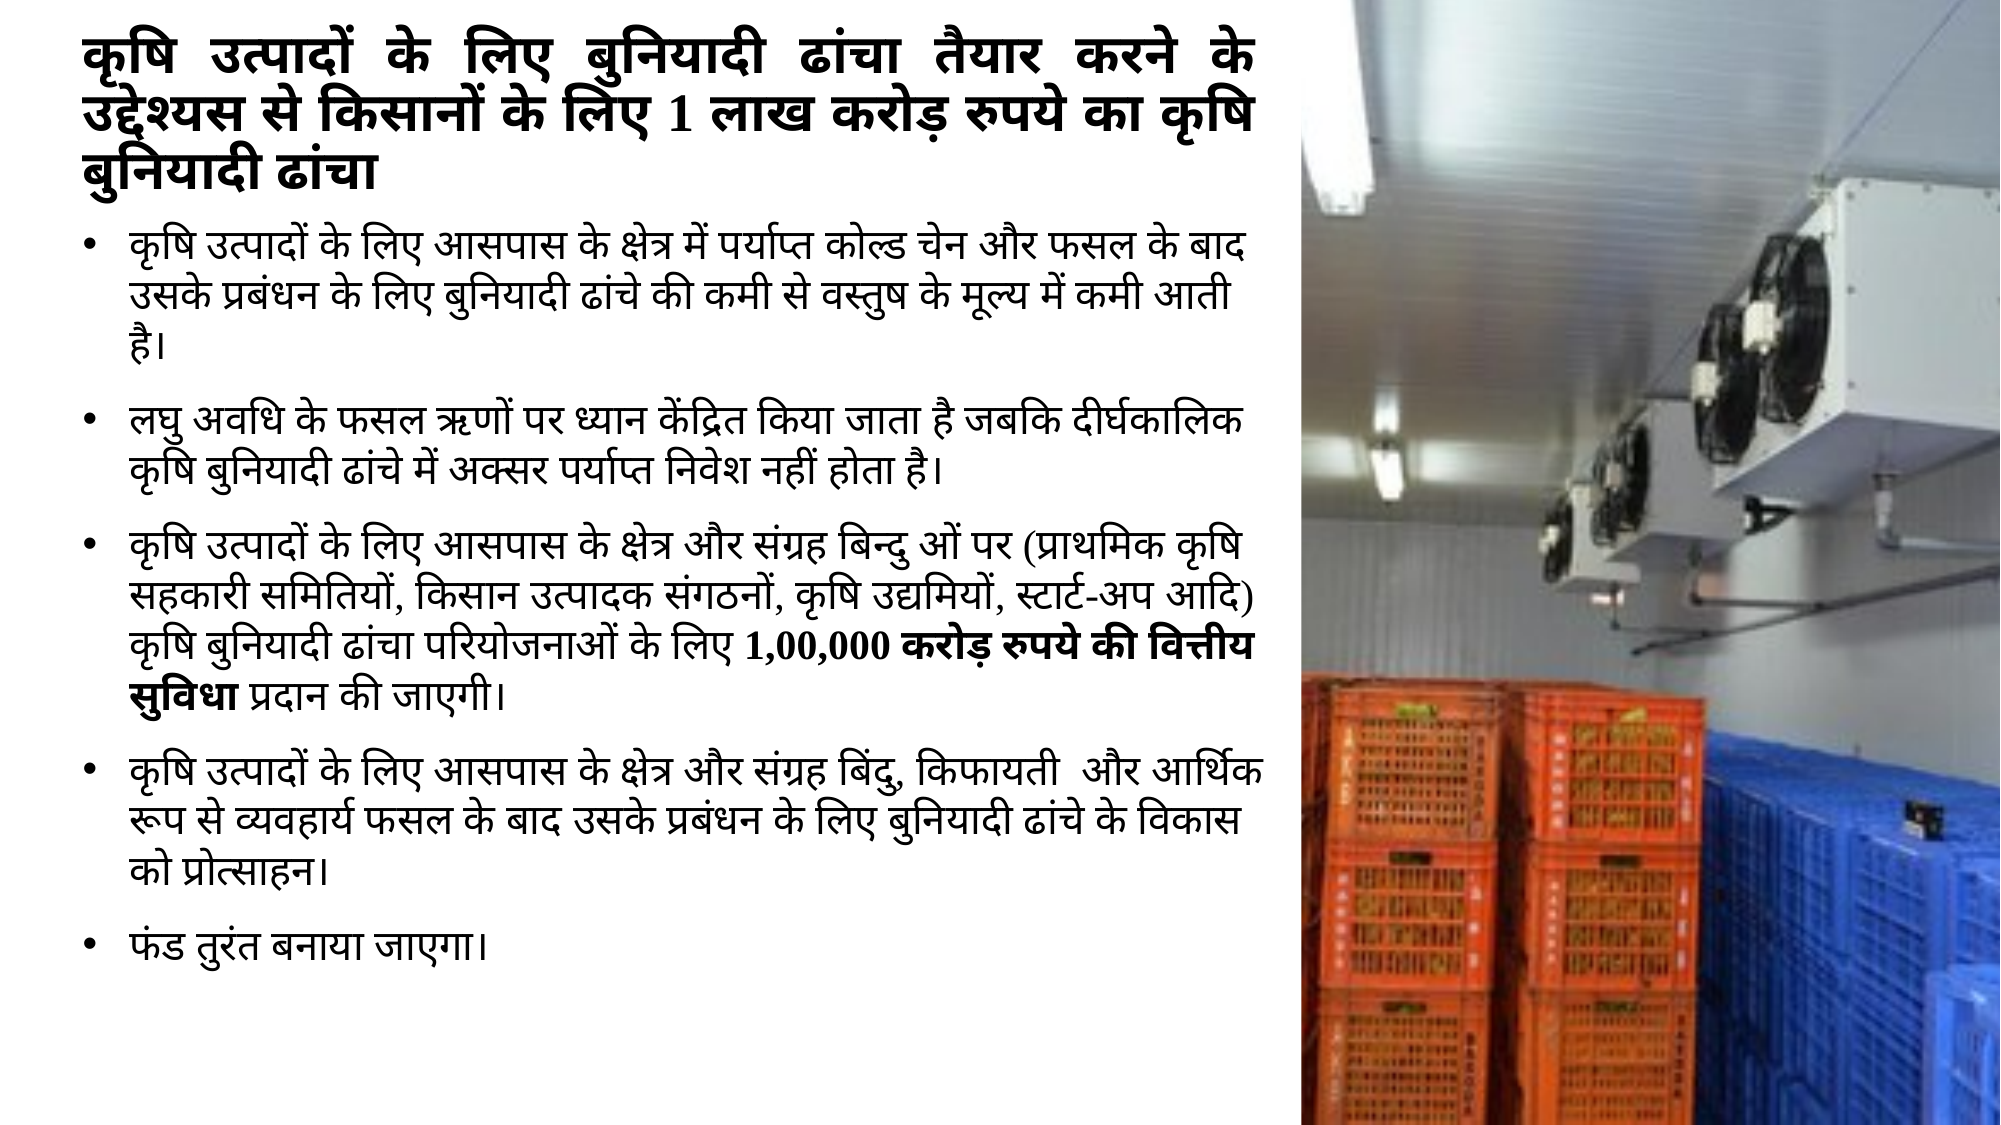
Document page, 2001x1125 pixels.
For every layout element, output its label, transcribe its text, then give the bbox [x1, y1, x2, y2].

list कृषि उत्पादों के लिए आसपास के क्षेत्र में पर्याप्त कोल्ड चेन और फसल के बाद उसके प्रबंधन के लिए बुनियादी ढांचे की कमी से वस्तुष के मूल्य में कमी आती है। लघु अवधि के फसल ऋणों पर ध्यान केंद्रित किया जाता है जबकि दीर्घकालिक कृषि बुनियादी ढांचे में अक्सर पर्याप्त निवेश नहीं होता है। कृषि उत्पादों के लिए आसपास के क्षेत्र और संग्रह बिन्दु ओं पर (प्राथमिक कृषि सहकारी समितियों, किसान उत्पादक संगठनों, कृषि उद्यमियों, स्टार्ट-अप आदि) कृषि बुनियादी ढांचा परियोजनाओं के लिए 1,00,000 करोड़ रुपये की वित्तीय सुविधा प्रदान की जाएगी। कृषि उत्पादों के लिए आसपास के क्षेत्र और संग्रह बिंदु, किफायती और आर्थिक रूप से व्यवहार्य फसल के बाद उसके प्रबंधन के लिए बुनियादी ढांचे के विकास को प्रोत्साहन। फंड तुरंत बनाया जाएगा। [68, 210, 1285, 1003]
picture [1301, 0, 2000, 1125]
title कृषि उत्पादों के लिए बुनियादी ढांचा तैयार करने के उद्देश्यस से किसानों के लिए 1 लाख करोड़ रुपये का कृषि बुनियादी ढांचा [68, 52, 1271, 210]
